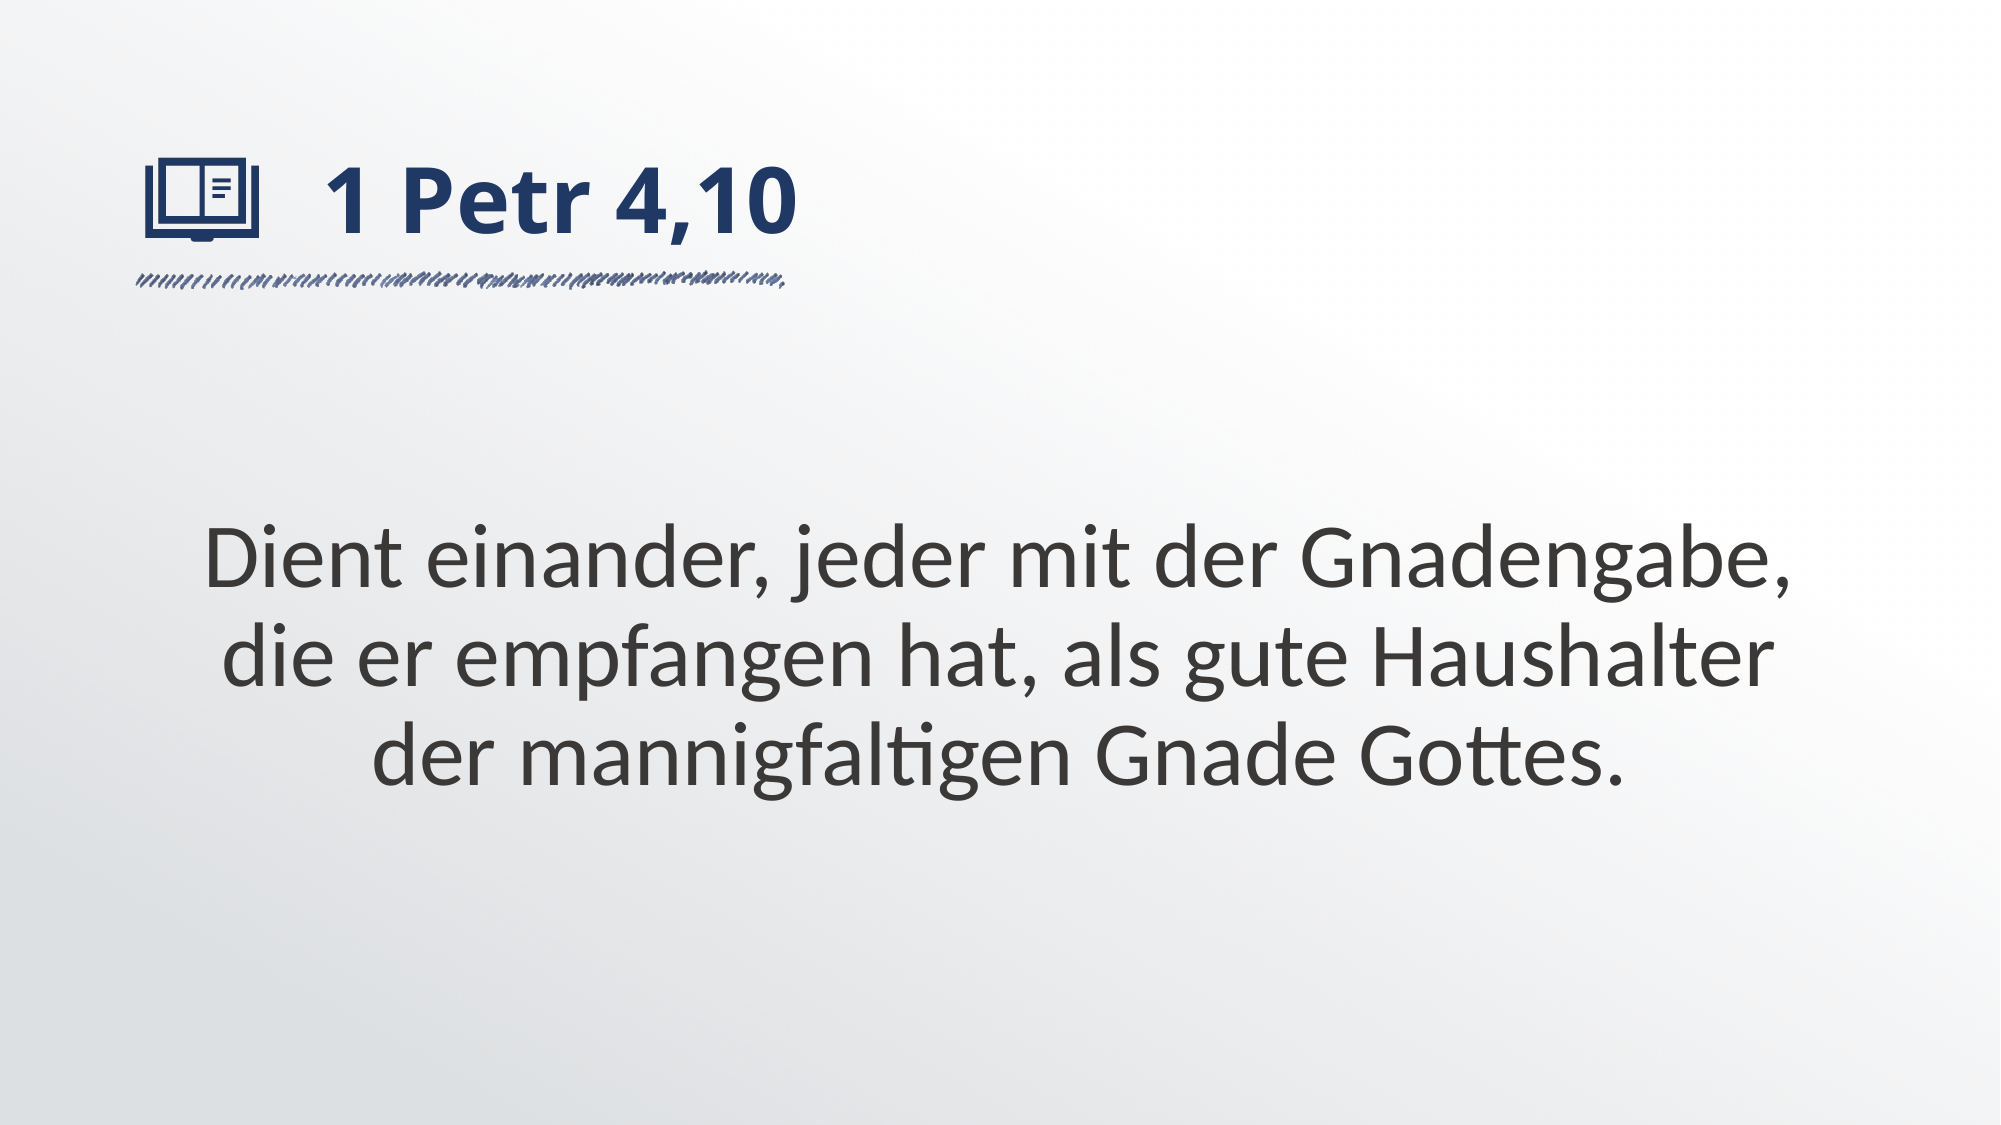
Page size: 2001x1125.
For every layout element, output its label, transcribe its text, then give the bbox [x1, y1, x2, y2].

picture [140, 137, 264, 261]
list Dient einander, jeder mit der Gnadengabe, die er empfangen hat, als gute Haushalter der mannigfaltigen Gnade Gottes. [137, 299, 1863, 1014]
title 1 Petr 4,10 [322, 59, 1860, 261]
